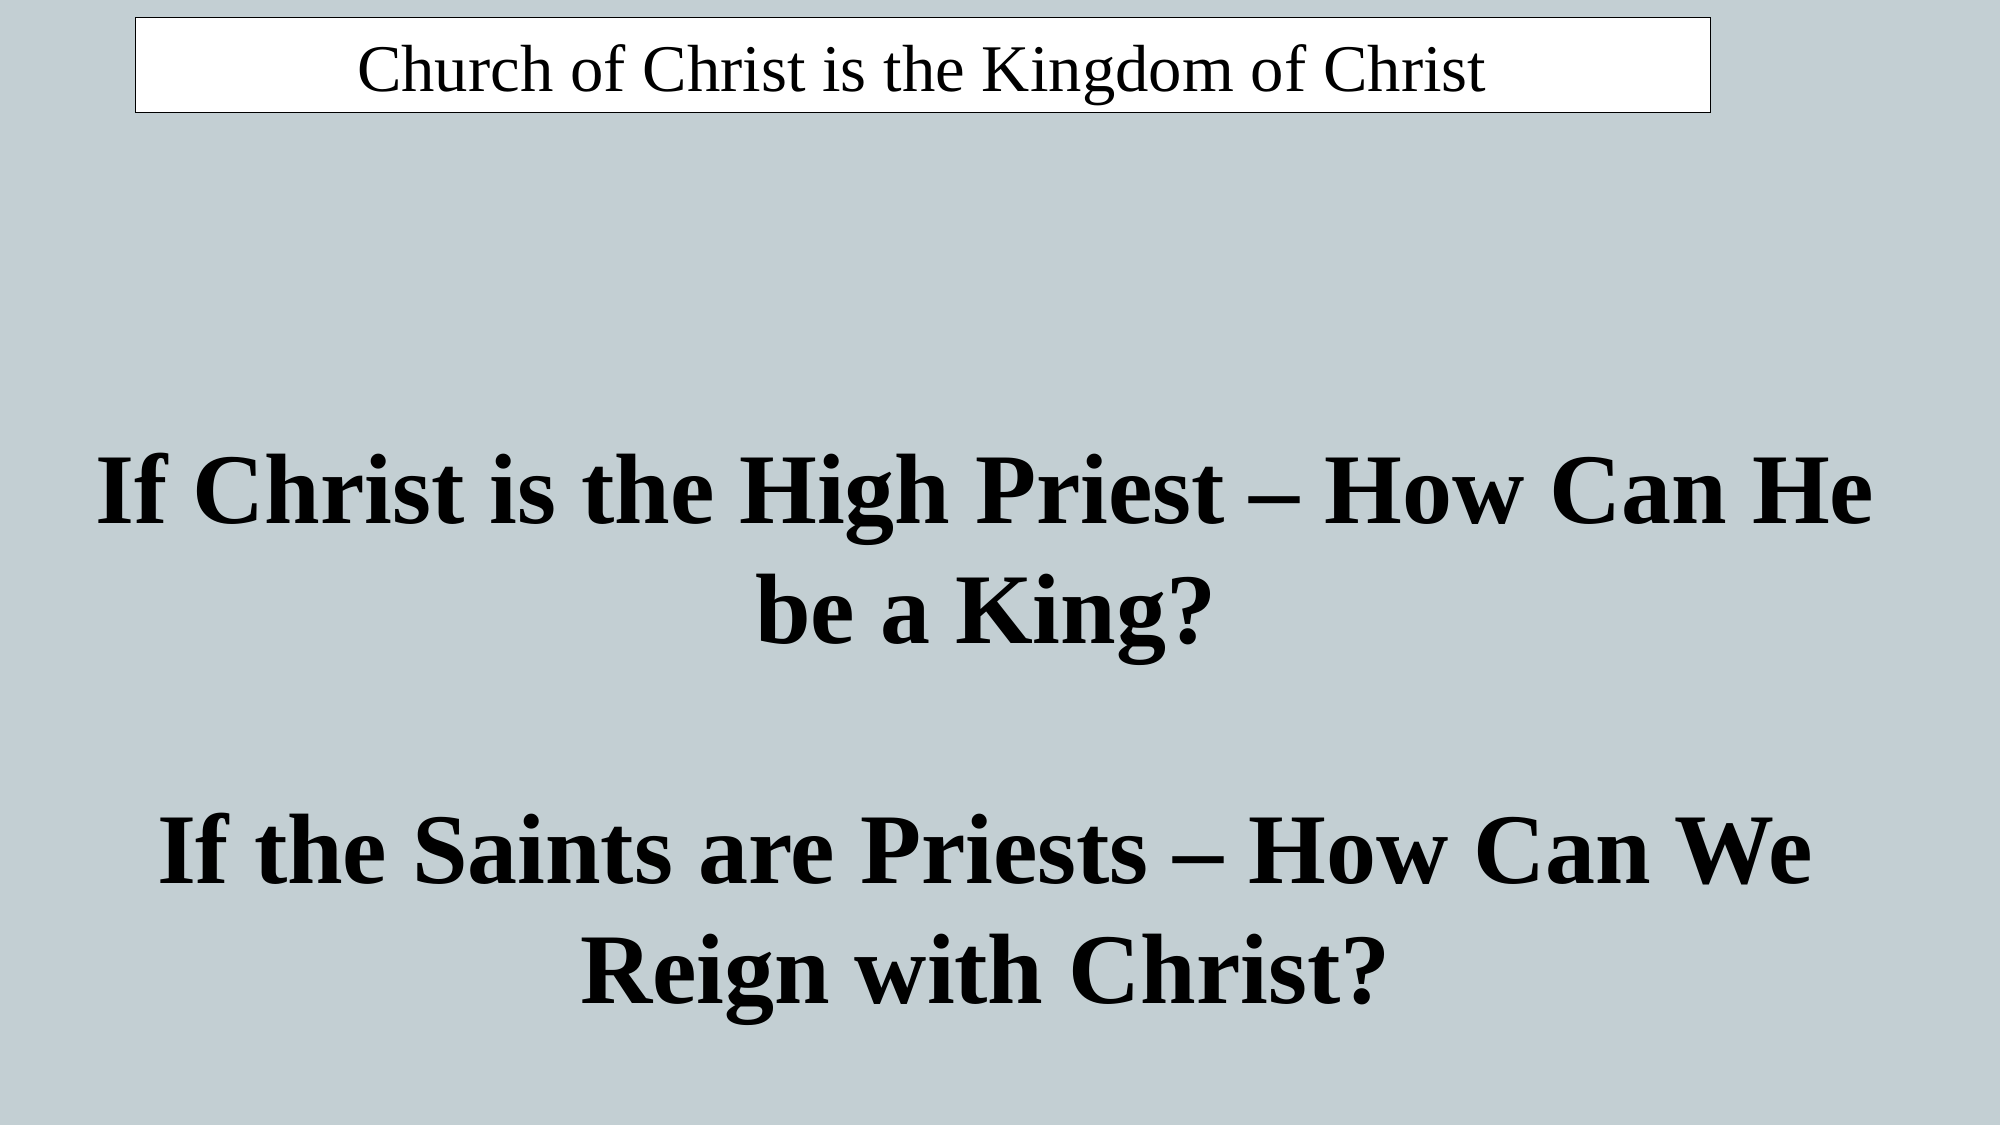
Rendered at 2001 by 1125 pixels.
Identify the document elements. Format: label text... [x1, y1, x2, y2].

text_box Church of Christ is the Kingdom of Christ [135, 17, 1711, 113]
text_box If Christ is the High Priest – How Can He be a King? If the Saints are Priests – How Can We Reign with Christ? [30, 371, 1941, 1091]
